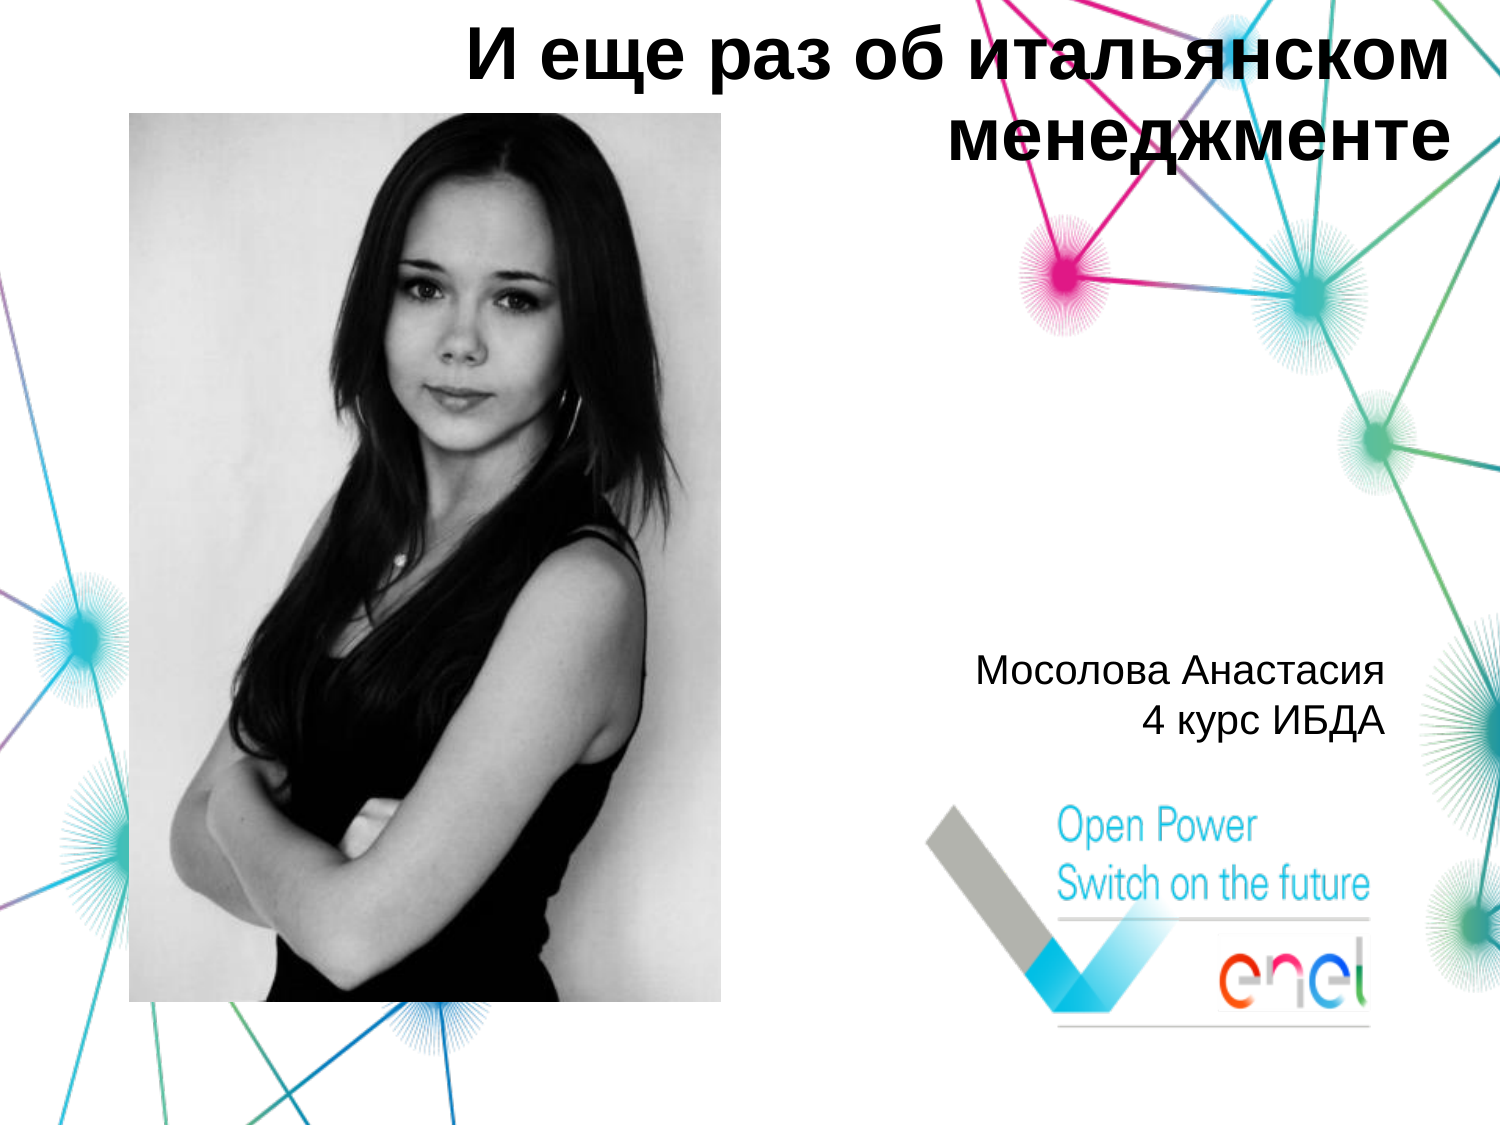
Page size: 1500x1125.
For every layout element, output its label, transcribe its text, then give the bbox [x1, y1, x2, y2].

picture [0, 0, 1500, 1125]
text_box Мосолова Анастасия 4 курс ИБДА [721, 642, 1386, 744]
title И еще раз об итальянском менеджменте [235, 15, 1453, 143]
